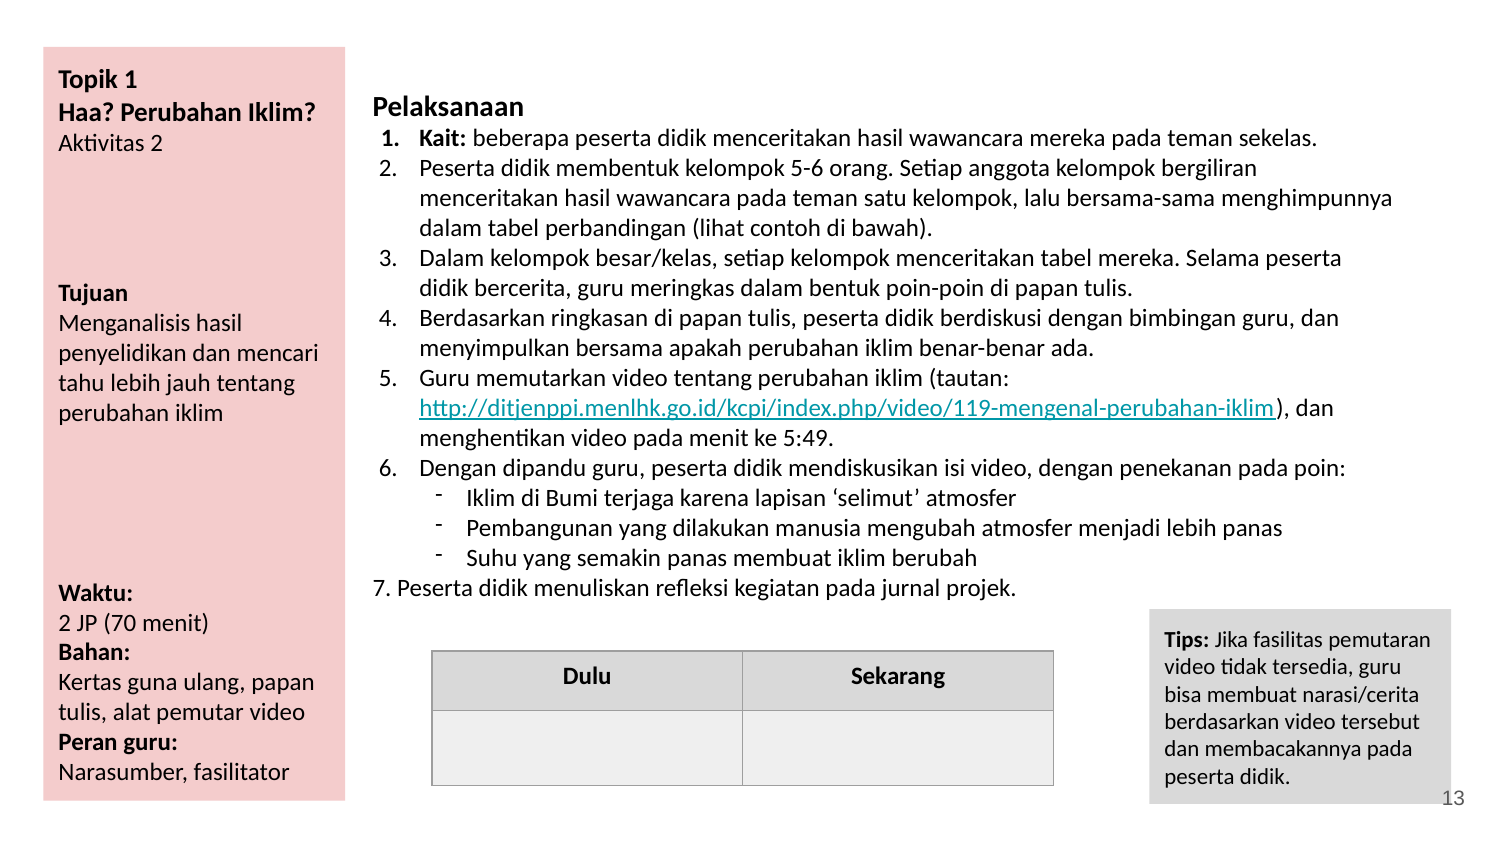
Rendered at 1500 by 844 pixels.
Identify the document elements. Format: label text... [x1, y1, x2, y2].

slide_number ‹#› [1389, 764, 1480, 830]
text_box Topik 1 Haa? Perubahan Iklim? Aktivitas 2 Tujuan Menganalisis hasil penyelidikan dan mencari tahu lebih jauh tentang perubahan iklim Waktu: 2 JP (70 menit) Bahan: Kertas guna ulang, papan tulis, alat pemutar video Peran guru: Narasumber, fasilitator [43, 46, 346, 801]
table_cell [433, 711, 742, 785]
table_header Dulu [433, 652, 742, 710]
text_box Pelaksanaan Kait: beberapa peserta didik menceritakan hasil wawancara mereka pada teman sekelas. Peserta didik membentuk kelompok 5-6 orang. Setiap anggota kelompok bergiliran menceritakan hasil wawancara pada teman satu kelompok, lalu bersama-sama menghimpunnya dalam tabel perbandingan (lihat contoh di bawah). Dalam kelompok besar/kelas, setiap kelompok menceritakan tabel mereka. Selama peserta didik bercerita, guru meringkas dalam bentuk poin-poin di papan tulis. Berdasarkan ringkasan di papan tulis, peserta didik berdiskusi dengan bimbingan guru, dan menyimpulkan bersama apakah perubahan iklim benar-benar ada. Guru memutarkan video tentang perubahan iklim (tautan: http://ditjenppi.menlhk.go.id/kcpi/index.php/video/119-mengenal-perubahan-iklim), dan menghentikan video pada menit ke 5:49. Dengan dipandu guru, peserta didik mendiskusikan isi video, dengan penekanan pada poin: Iklim di Bumi terjaga karena lapisan ‘selimut’ atmosfer Pembangunan yang dilakukan manusia mengubah atmosfer menjadi lebih panas Suhu yang semakin panas membuat iklim berubah 7. Peserta didik menuliskan refleksi kegiatan pada jurnal projek. [357, 71, 1414, 616]
text_box Tips: Jika fasilitas pemutaran video tidak tersedia, guru bisa membuat narasi/cerita berdasarkan video tersebut dan membacakannya pada peserta didik. [1149, 609, 1452, 804]
table_header Sekarang [743, 652, 1053, 710]
table_cell [743, 711, 1053, 785]
